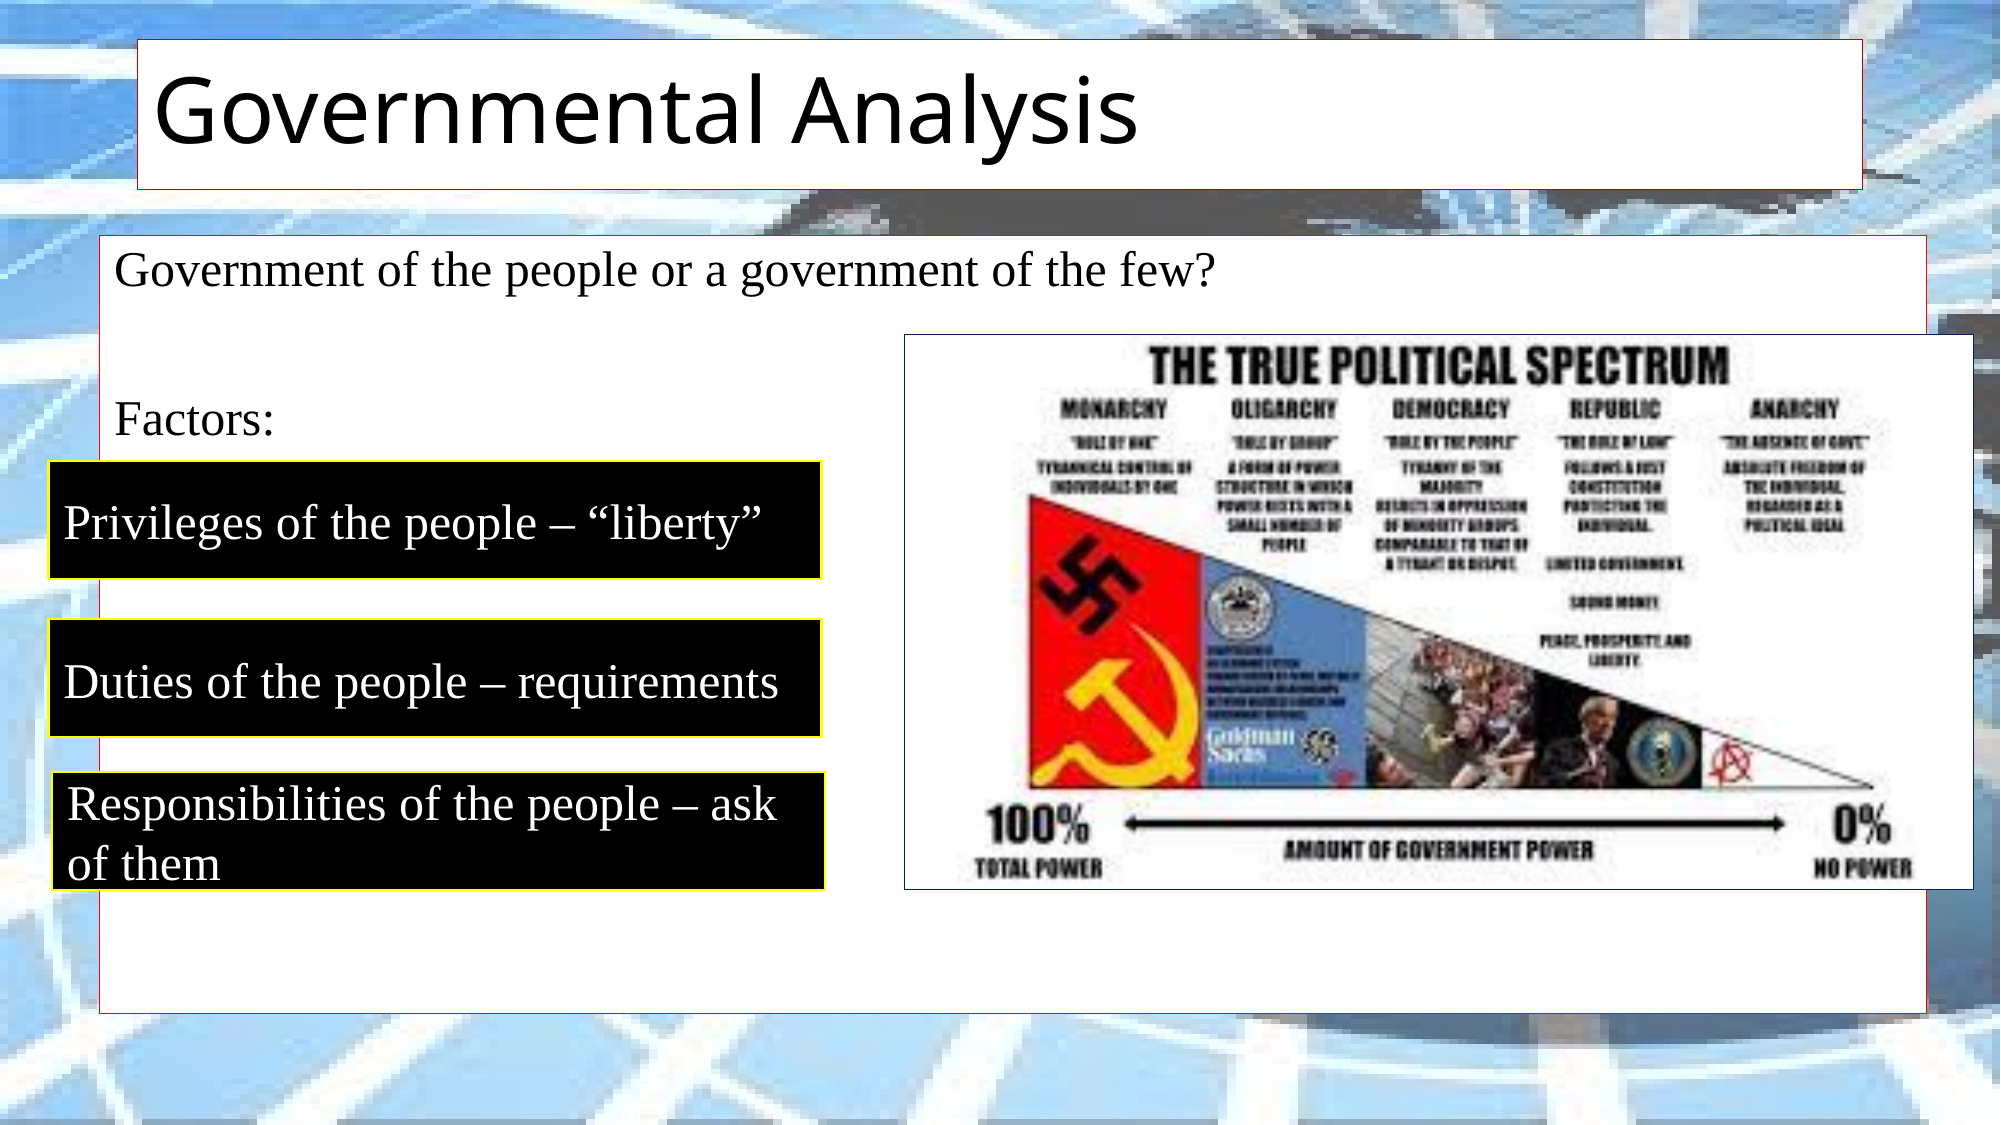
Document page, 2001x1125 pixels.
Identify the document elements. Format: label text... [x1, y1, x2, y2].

text_box Duties of the people – requirements [47, 618, 823, 738]
picture [904, 334, 1975, 890]
list Government of the people or a government of the few? Factors: [99, 235, 1927, 1014]
text_box Responsibilities of the people – ask of them [51, 771, 826, 891]
title Governmental Analysis [137, 39, 1863, 190]
text_box Privileges of the people – “liberty” [47, 460, 823, 580]
